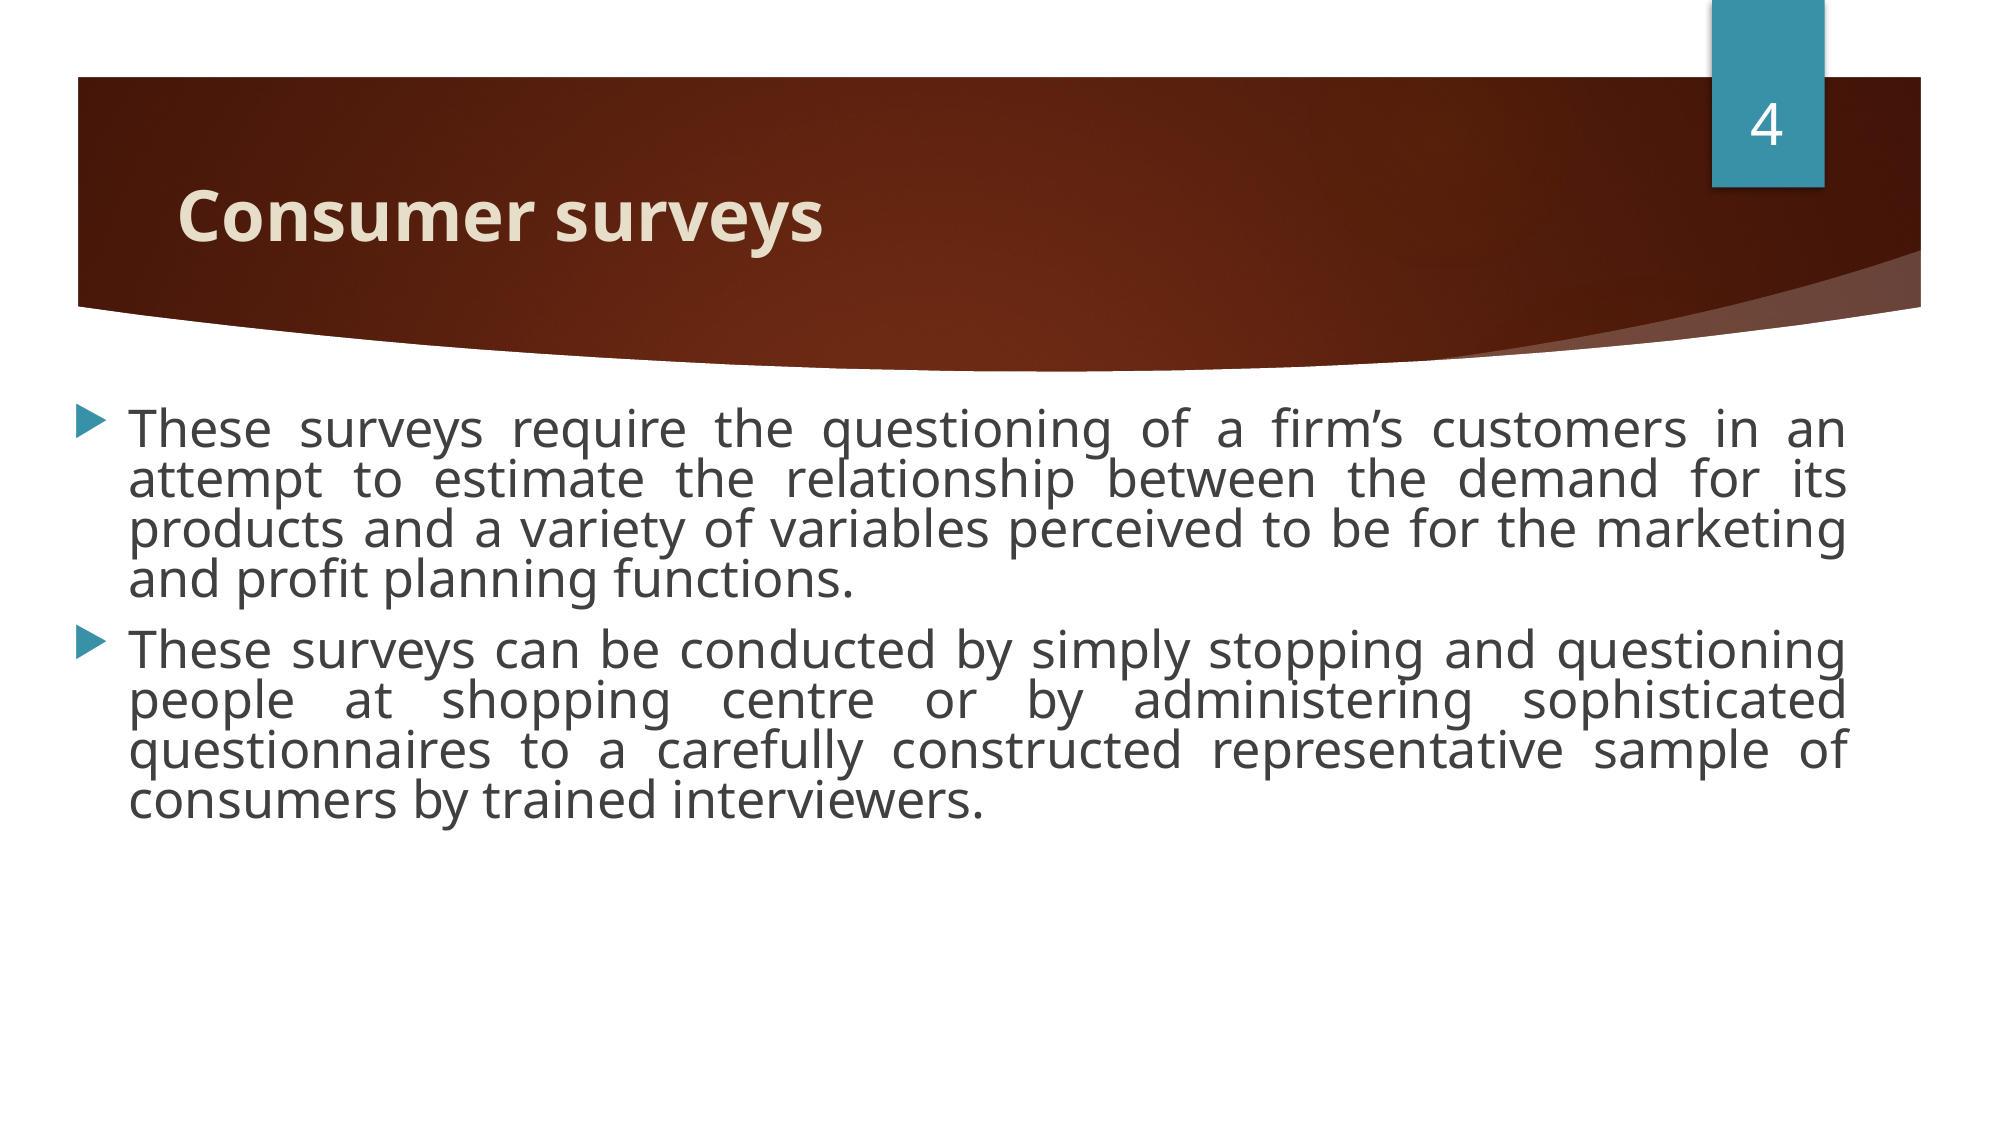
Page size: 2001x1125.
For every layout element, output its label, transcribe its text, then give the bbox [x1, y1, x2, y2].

list These surveys require the questioning of a firm’s customers in an attempt to estimate the relationship between the demand for its products and a variety of variables perceived to be for the marketing and profit planning functions. These surveys can be conducted by simply stopping and questioning people at shopping centre or by administering sophisticated questionnaires to a carefully constructed representative sample of consumers by trained interviewers. [57, 400, 1865, 1005]
slide_number 4 [1698, 48, 1836, 175]
title Consumer surveys [161, 163, 1525, 263]
